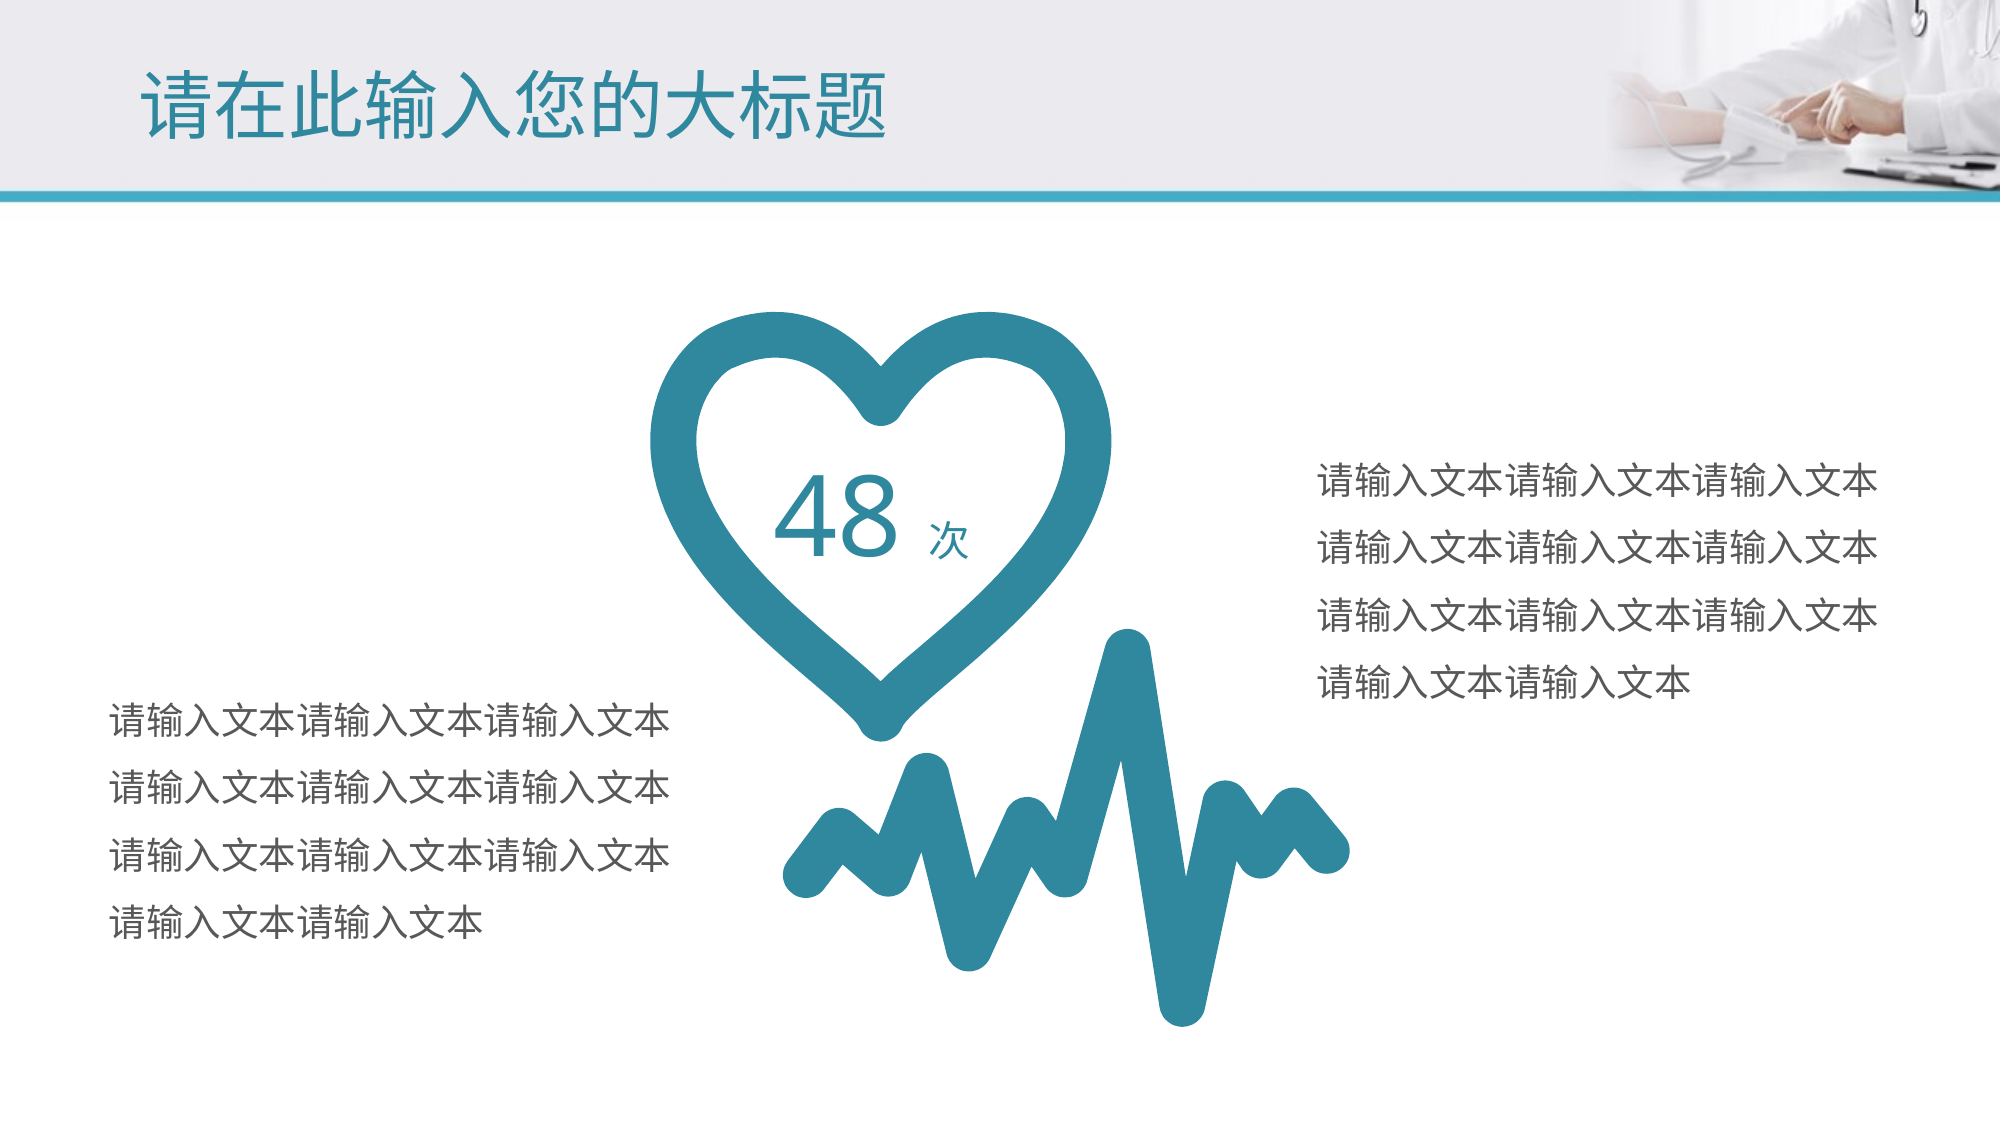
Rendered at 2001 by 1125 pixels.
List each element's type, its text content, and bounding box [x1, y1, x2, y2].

text_box 请输入文本请输入文本请输入文本请输入文本请输入文本请输入文本请输入文本请输入文本请输入文本请输入文本请输入文本 [1301, 408, 1907, 730]
text_box 48次 [706, 436, 986, 587]
text_box [782, 628, 1350, 1027]
picture [0, 0, 2000, 1125]
text_box [650, 311, 1112, 742]
title 请在此输入您的大标题 [123, 39, 1876, 179]
text_box 请输入文本请输入文本请输入文本请输入文本请输入文本请输入文本请输入文本请输入文本请输入文本请输入文本请输入文本 [93, 648, 699, 970]
